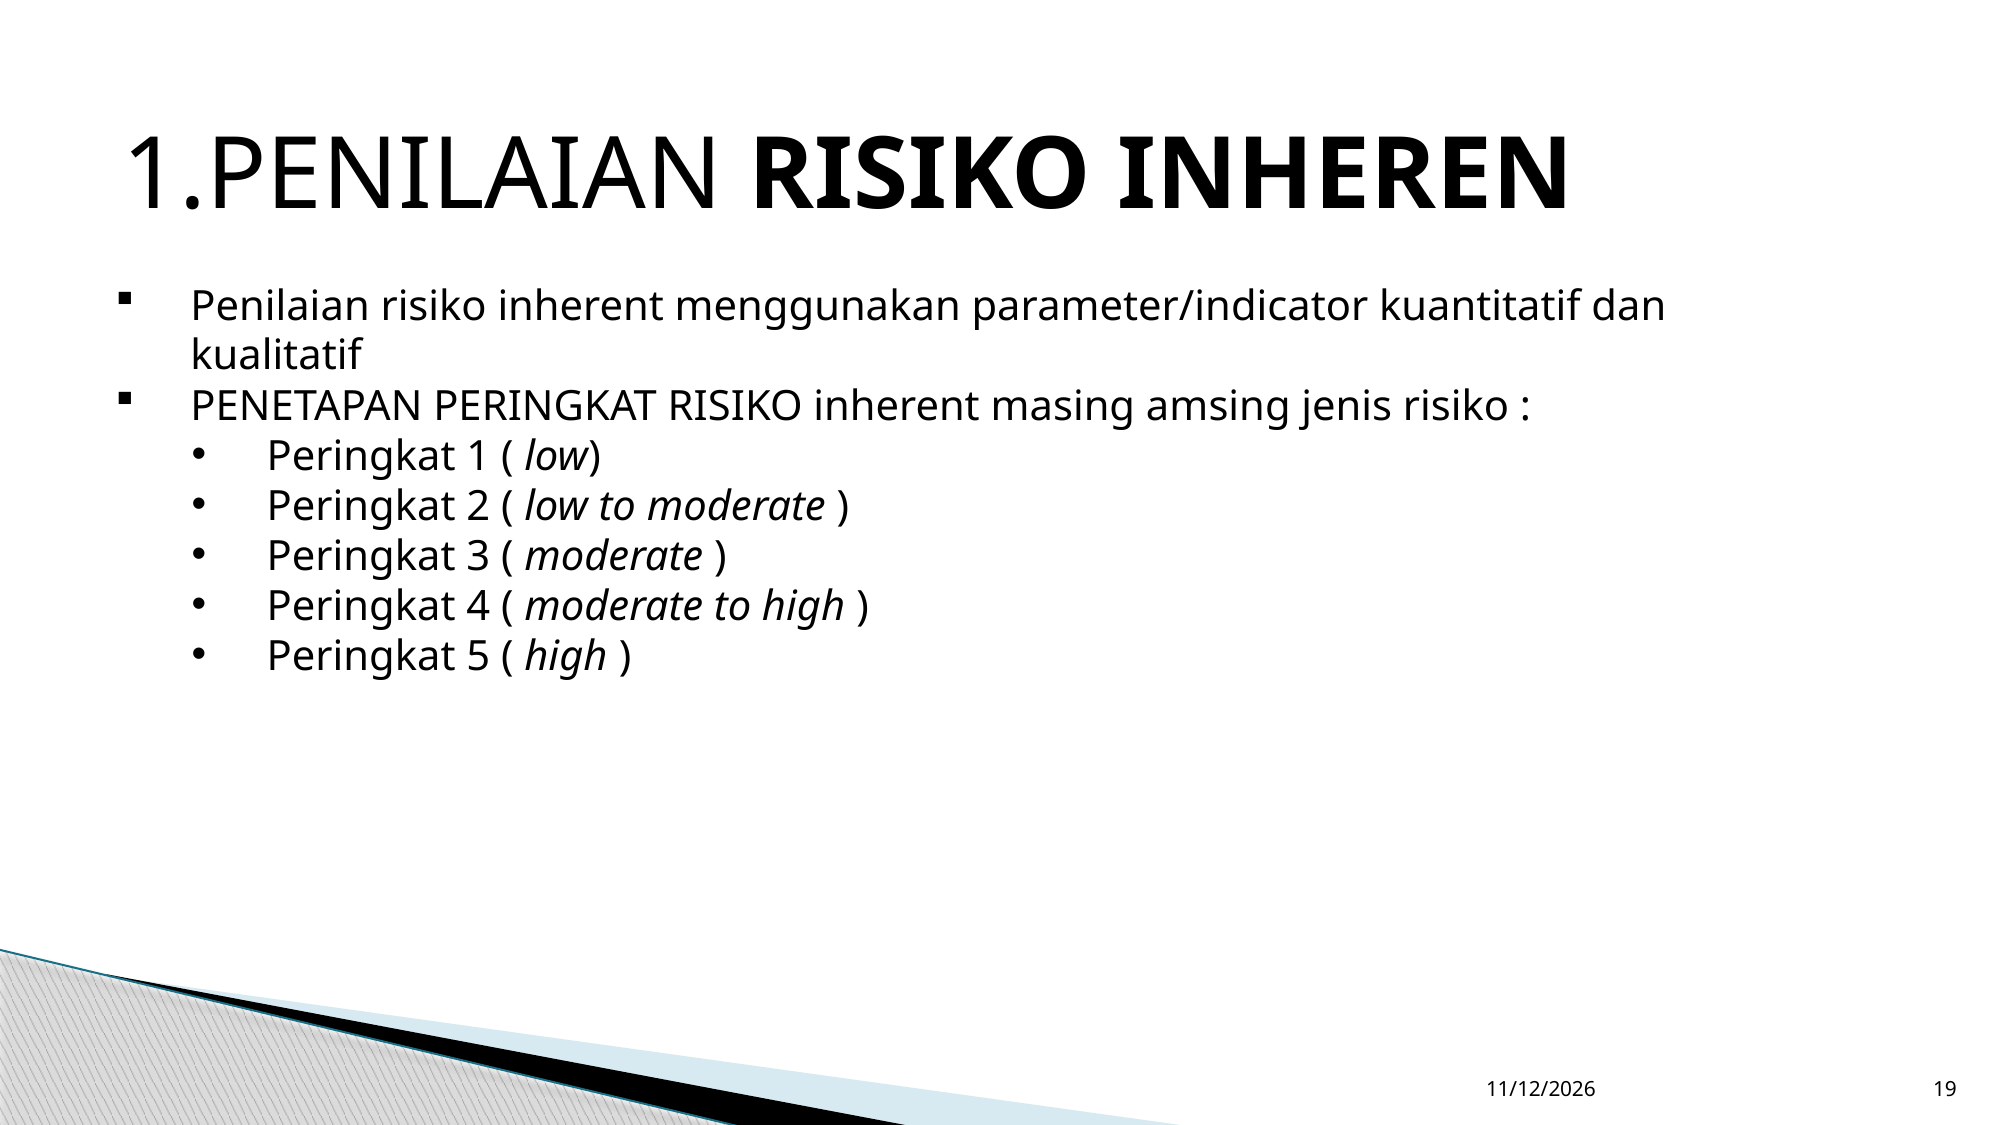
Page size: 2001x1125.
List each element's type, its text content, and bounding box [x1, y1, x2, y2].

text_box 1.PENILAIAN RISIKO INHEREN [107, 101, 1589, 237]
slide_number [1471, 1051, 1892, 1112]
text_box Penilaian risiko inherent menggunakan parameter/indicator kuantitatif dan kualitatif PENETAPAN PERINGKAT RISIKO inherent masing amsing jenis risiko : Peringkat 1 ( low) Peringkat 2 ( low to moderate ) Peringkat 3 ( moderate ) Peringkat 4 ( moderate to high ) Peringkat 5 ( high ) [100, 271, 1838, 686]
slide_number 19 [1892, 1051, 1972, 1112]
